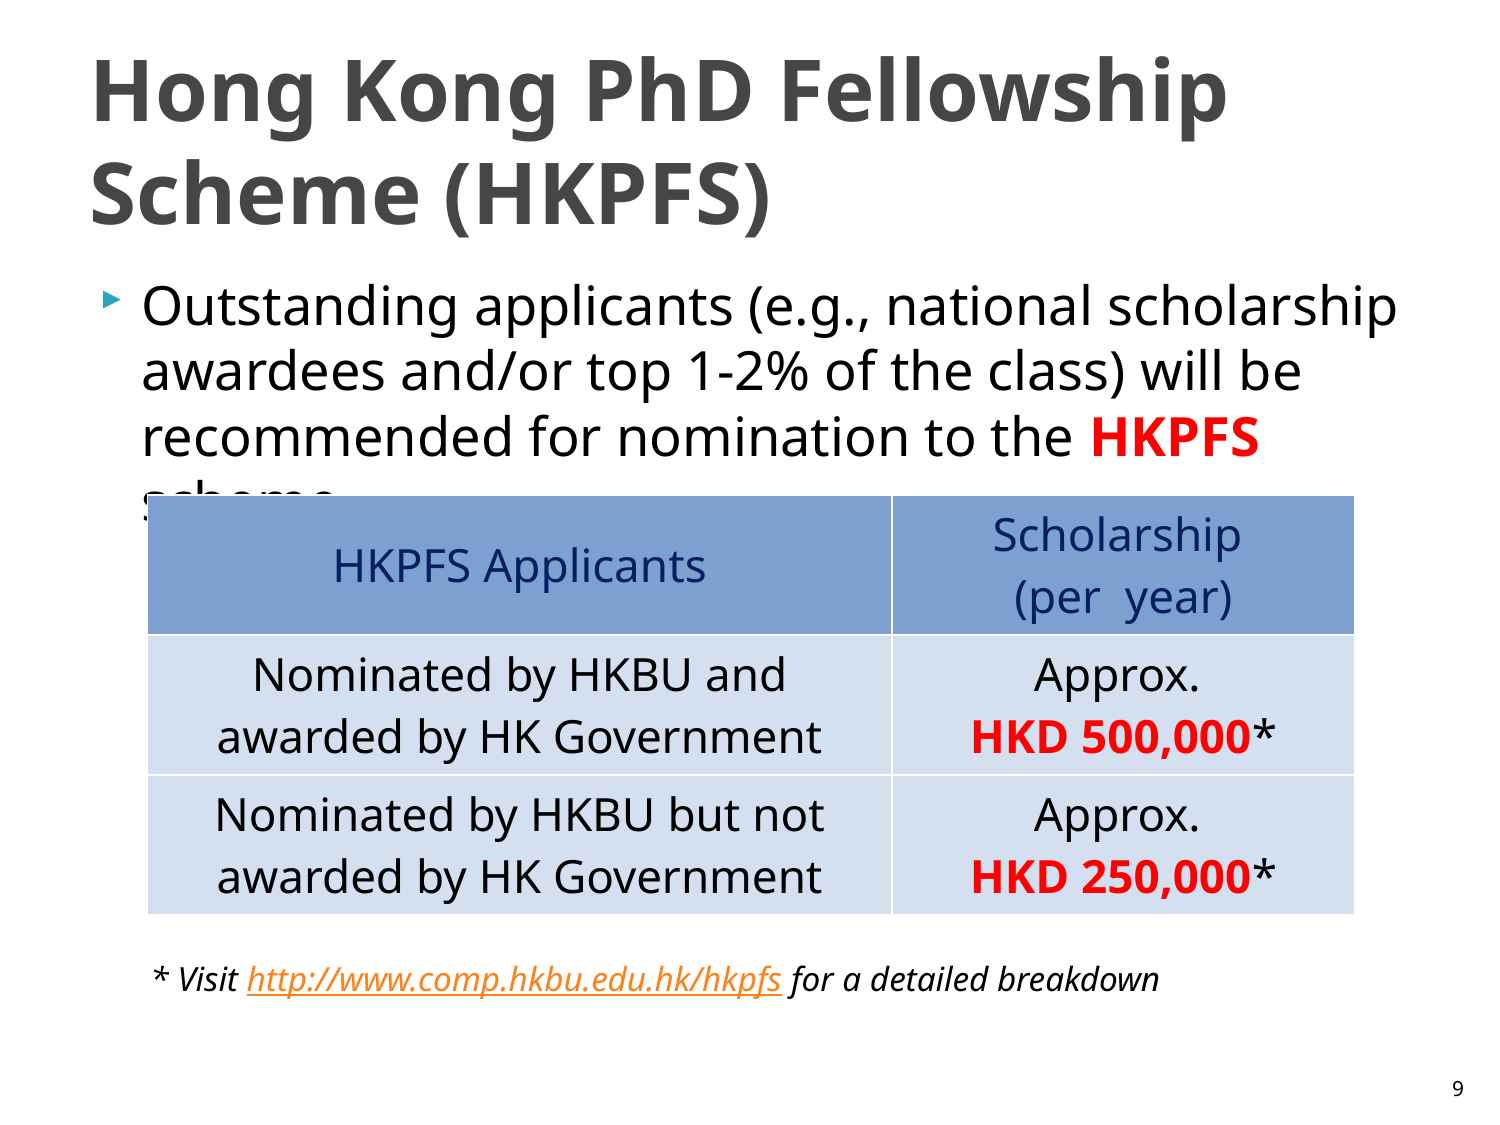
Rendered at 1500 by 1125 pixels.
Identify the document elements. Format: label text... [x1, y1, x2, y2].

table_cell Approx. HKD 250,000* [893, 776, 1354, 914]
text_box * Visit http://www.comp.hkbu.edu.hk/hkpfs for a detailed breakdown [108, 950, 1459, 1025]
table_header HKPFS Applicants [148, 496, 891, 634]
table_cell Approx. HKD 500,000* [893, 636, 1354, 774]
table_cell Nominated by HKBU but not awarded by HK Government [148, 776, 891, 914]
slide_number 9 [1418, 1051, 1479, 1112]
table_header Scholarship (per year) [893, 496, 1354, 634]
table_cell Nominated by HKBU and awarded by HK Government [148, 636, 891, 774]
list Outstanding applicants (e.g., national scholarship awardees and/or top 1-2% of the class) will be recommended for nomination to the HKPFS scheme [66, 264, 1417, 1023]
title Hong Kong PhD Fellowship Scheme (HKPFS) [75, 45, 1425, 233]
